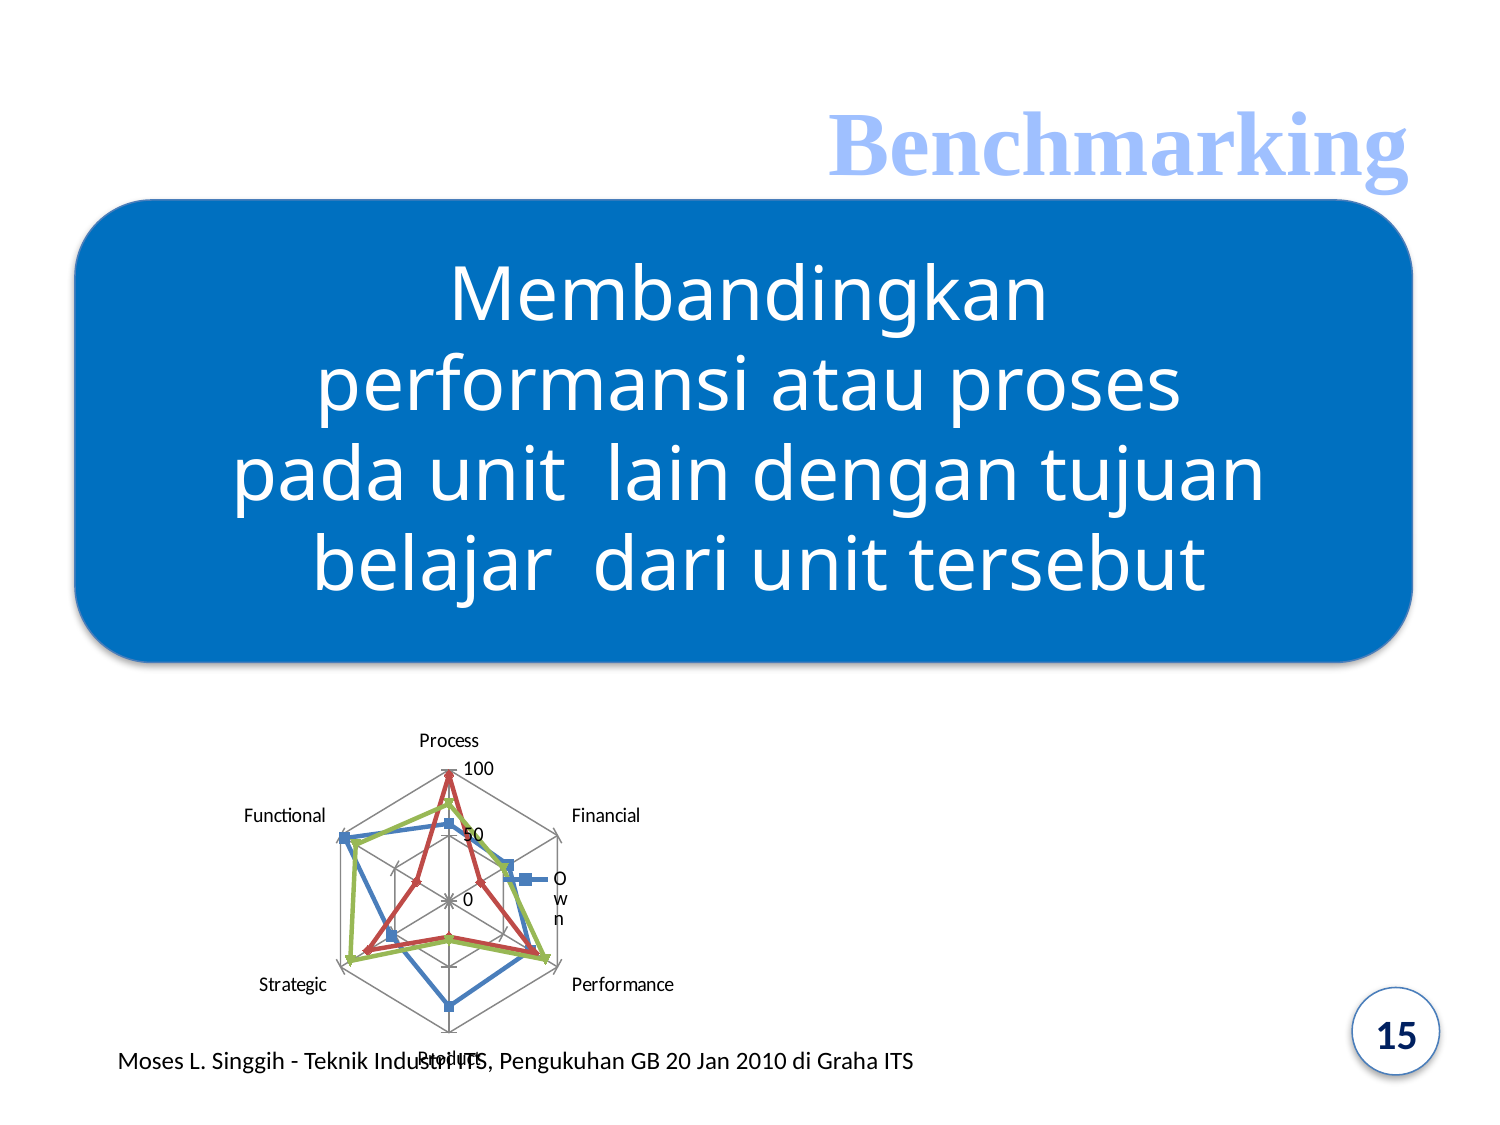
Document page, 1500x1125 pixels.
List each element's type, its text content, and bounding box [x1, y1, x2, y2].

text_box Moses L. Singgih - Teknik Industri ITS, Pengukuhan GB 20 Jan 2010 di Graha ITS [102, 1037, 148, 1083]
list Membandingkan performansi atau proses pada unit lain dengan tujuan belajar dari unit tersebut [87, 237, 1375, 675]
text_box [1366, 1065, 1425, 1076]
text_box Moses L. Singgih - Teknik Industri ITS, Pengukuhan GB 20 Jan 2010 di Graha ITS [676, 1037, 931, 1083]
chart [149, 724, 676, 1076]
text_box [1364, 986, 1428, 1000]
text_box 15 [1360, 1000, 1433, 1065]
text_box [1351, 1004, 1360, 1058]
text_box [74, 233, 1414, 653]
text_box [1433, 1006, 1441, 1056]
title Benchmarking [75, 45, 1425, 233]
